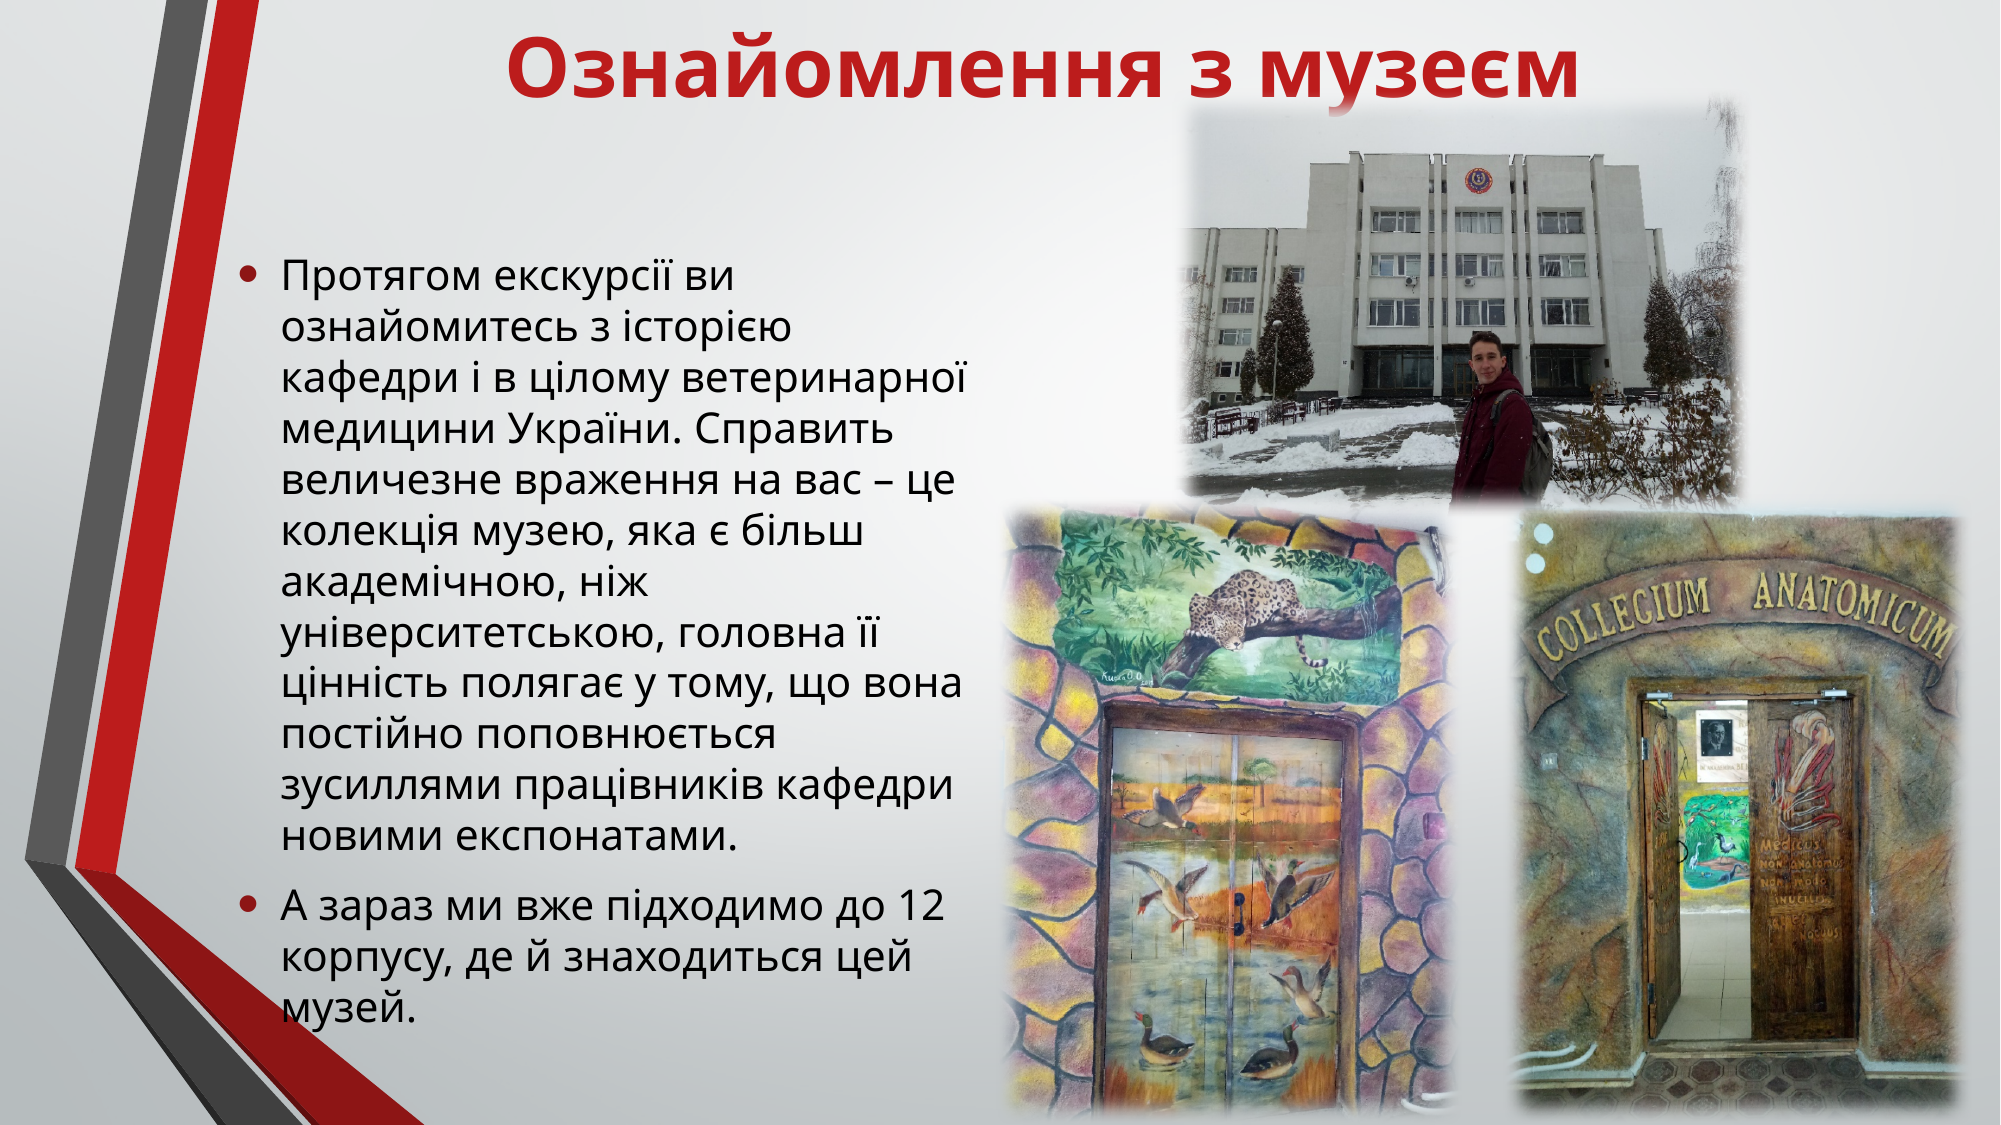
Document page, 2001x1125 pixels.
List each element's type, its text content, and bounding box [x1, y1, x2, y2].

picture [996, 88, 1972, 1125]
title Ознайомлення з музеєм [222, 0, 1866, 180]
list Протягом екскурсії ви ознайомитесь з історією кафедри і в цілому ветеринарної медицини України. Справить величезне враження на вас – це колекція музею, яка є більш академічною, ніж університетською, головна її цінність полягає у тому, що вона постійно поповнюється зусиллями працівників кафедри новими експонатами. А зараз ми вже підходимо до 12 корпусу, де й знаходиться цей музей. [222, 219, 997, 1060]
